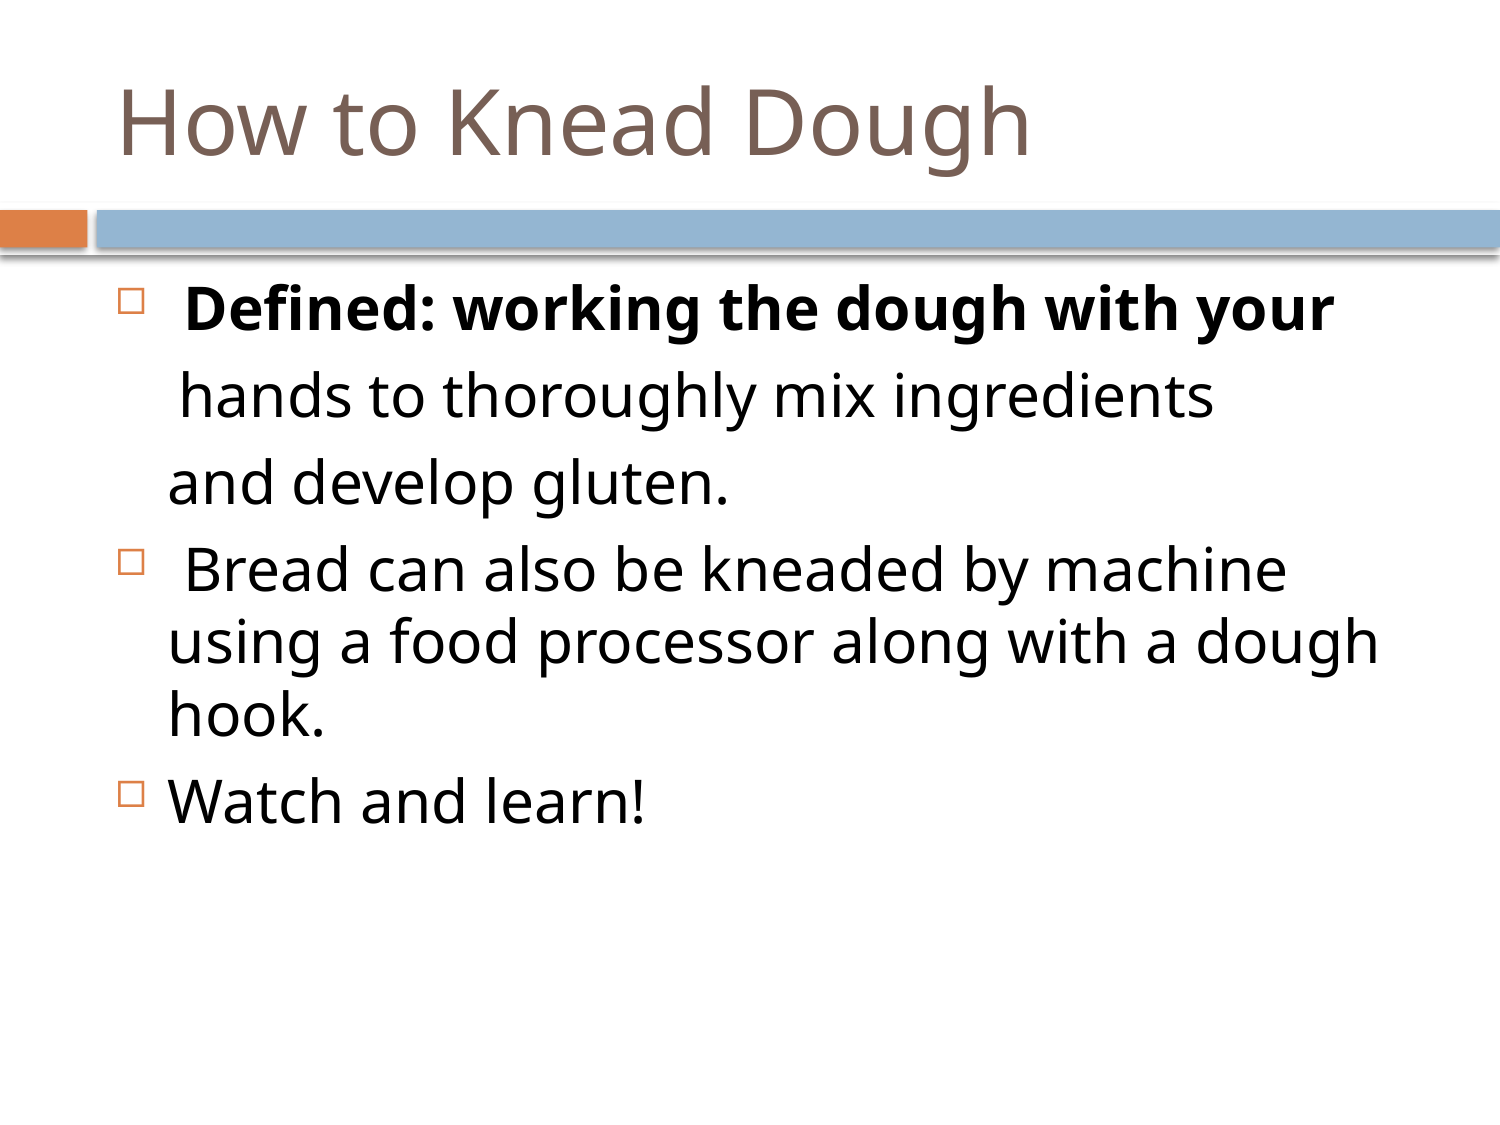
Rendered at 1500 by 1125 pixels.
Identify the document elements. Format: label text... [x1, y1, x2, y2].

list Defined: working the dough with your hands to thoroughly mix ingredients and develop gluten. Bread can also be kneaded by machine using a food processor along with a dough hook. Watch and learn! [100, 262, 1438, 1000]
title How to Knead Dough [100, 37, 1438, 200]
